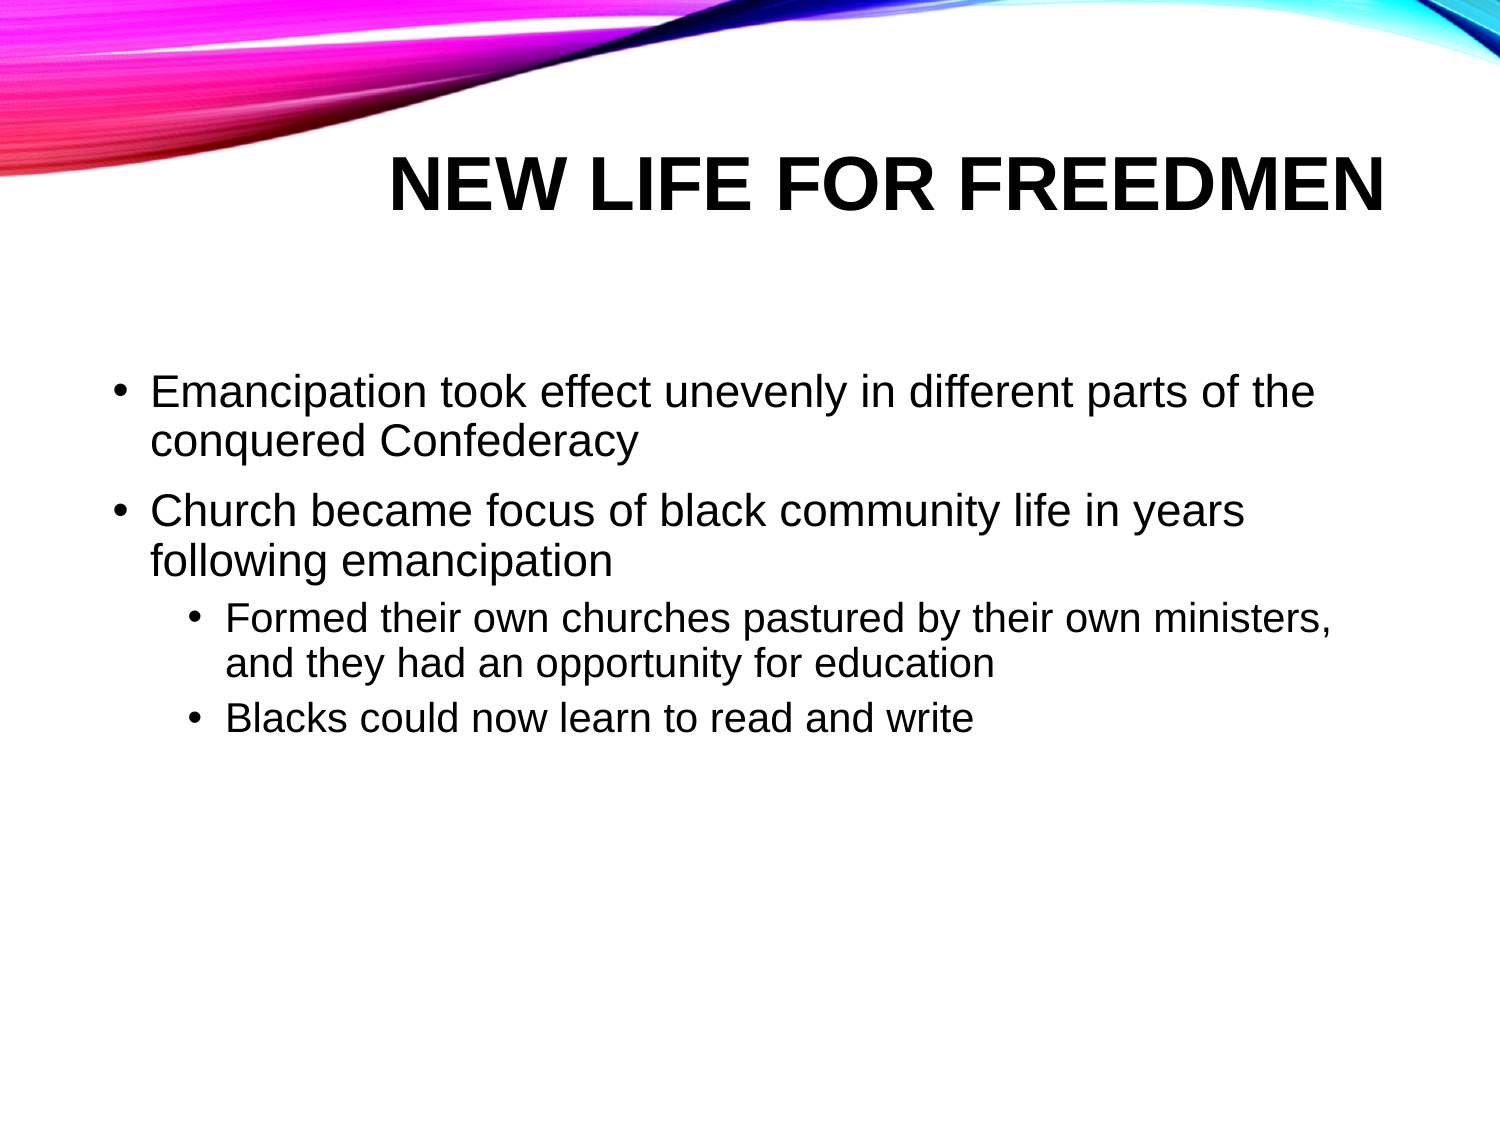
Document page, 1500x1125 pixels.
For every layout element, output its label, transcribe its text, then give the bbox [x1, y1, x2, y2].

title New Life for Freedmen [356, 125, 1403, 338]
list Emancipation took effect unevenly in different parts of the conquered Confederacy Church became focus of black community life in years following emancipation Formed their own churches pastured by their own ministers, and they had an opportunity for education Blacks could now learn to read and write [97, 360, 1403, 1028]
picture [0, 0, 1500, 178]
